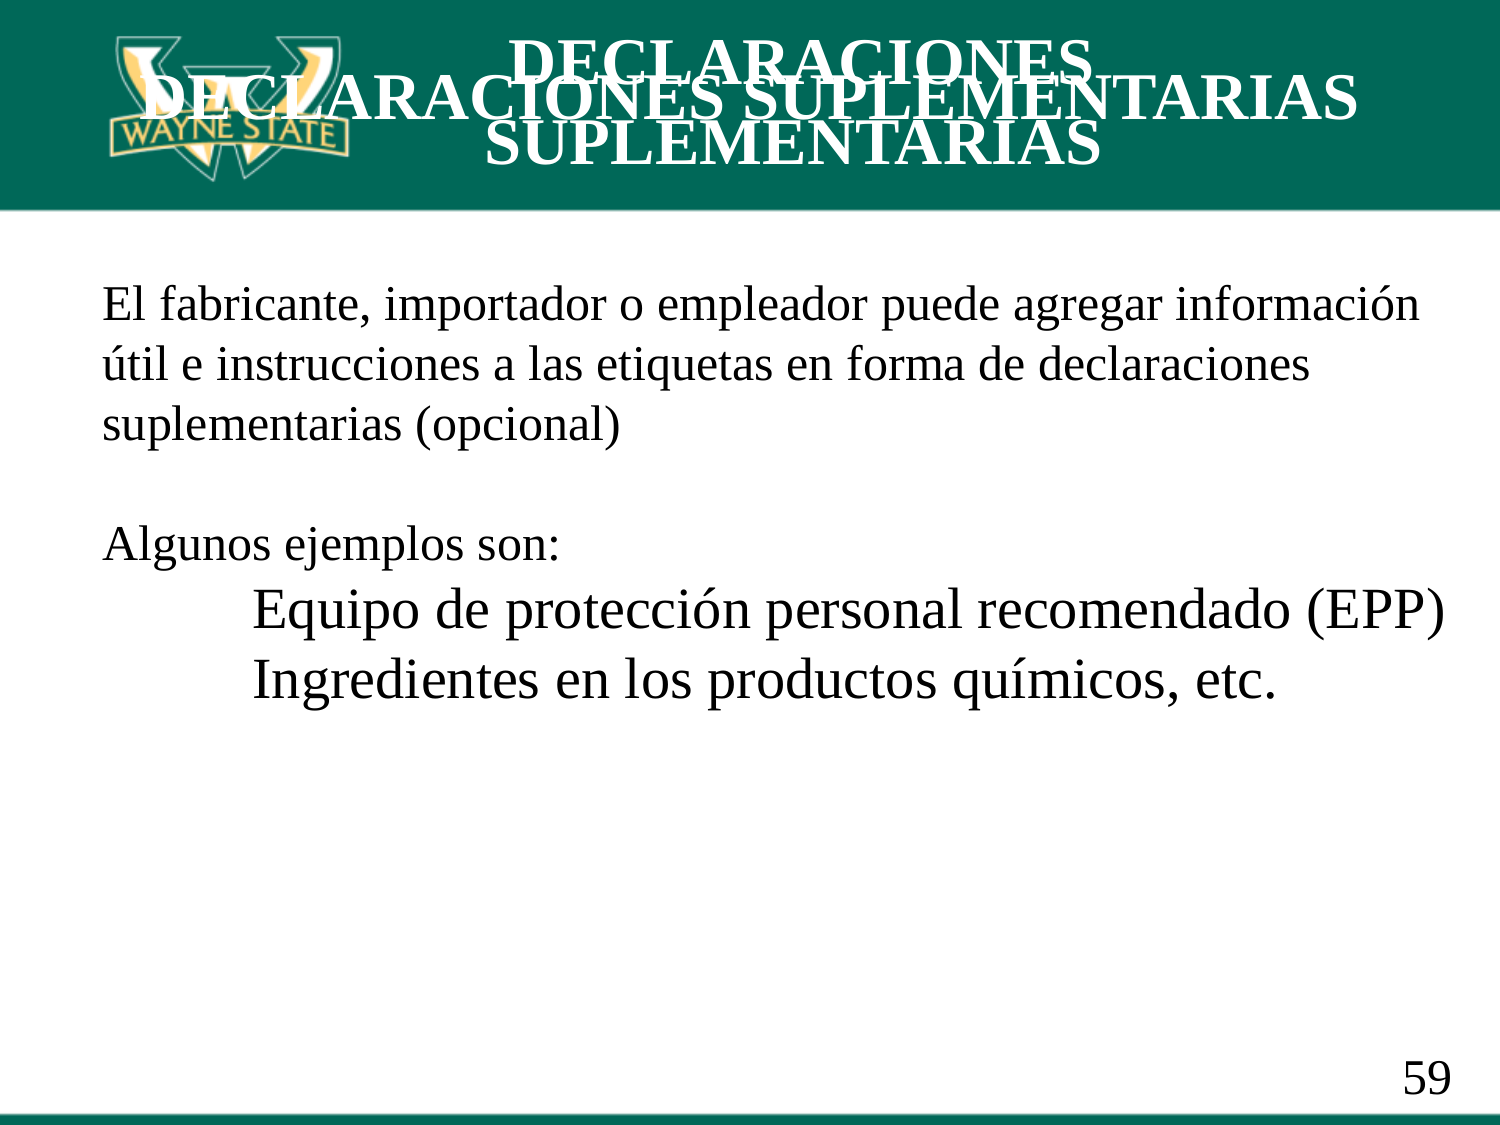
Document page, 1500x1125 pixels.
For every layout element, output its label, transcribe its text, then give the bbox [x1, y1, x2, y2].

title DECLARACIONES SUPLEMENTARIAS [75, 45, 1425, 233]
text_box 59 [1387, 1037, 1500, 1098]
list El fabricante, importador o empleador puede agregar información útil e instrucciones a las etiquetas en forma de declaraciones suplementarias (opcional) Algunos ejemplos son: Equipo de protección personal recomendado (EPP) Ingredientes en los productos químicos, etc. [87, 262, 1500, 1030]
picture [0, 0, 1500, 1125]
text_box DECLARACIONES SUPLEMENTARIAS [362, 10, 1225, 186]
